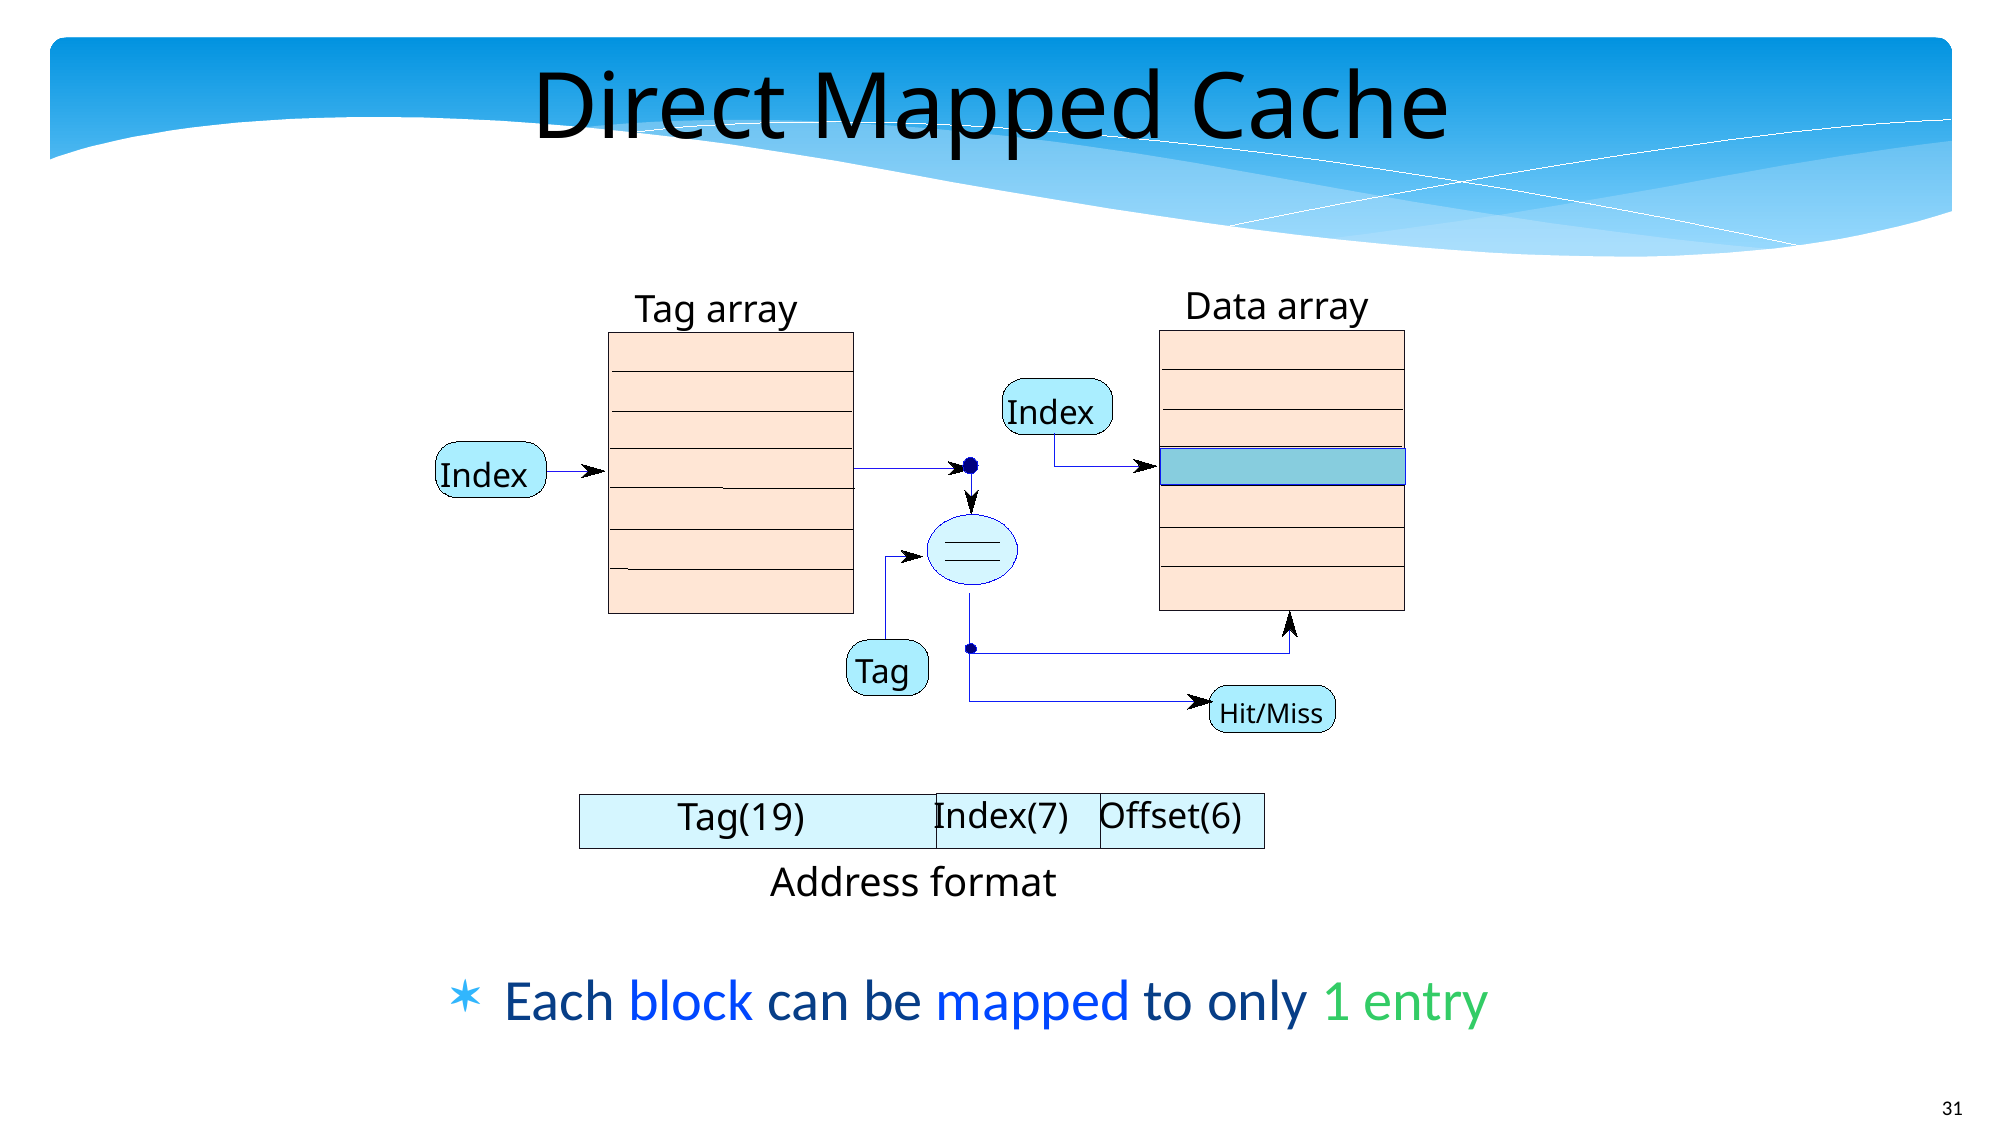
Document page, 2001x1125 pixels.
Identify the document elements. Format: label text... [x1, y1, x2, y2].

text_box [424, 270, 1588, 906]
title Direct Mapped Cache [383, 24, 1600, 179]
list Each block can be mapped to only 1 entry [433, 962, 1650, 1058]
